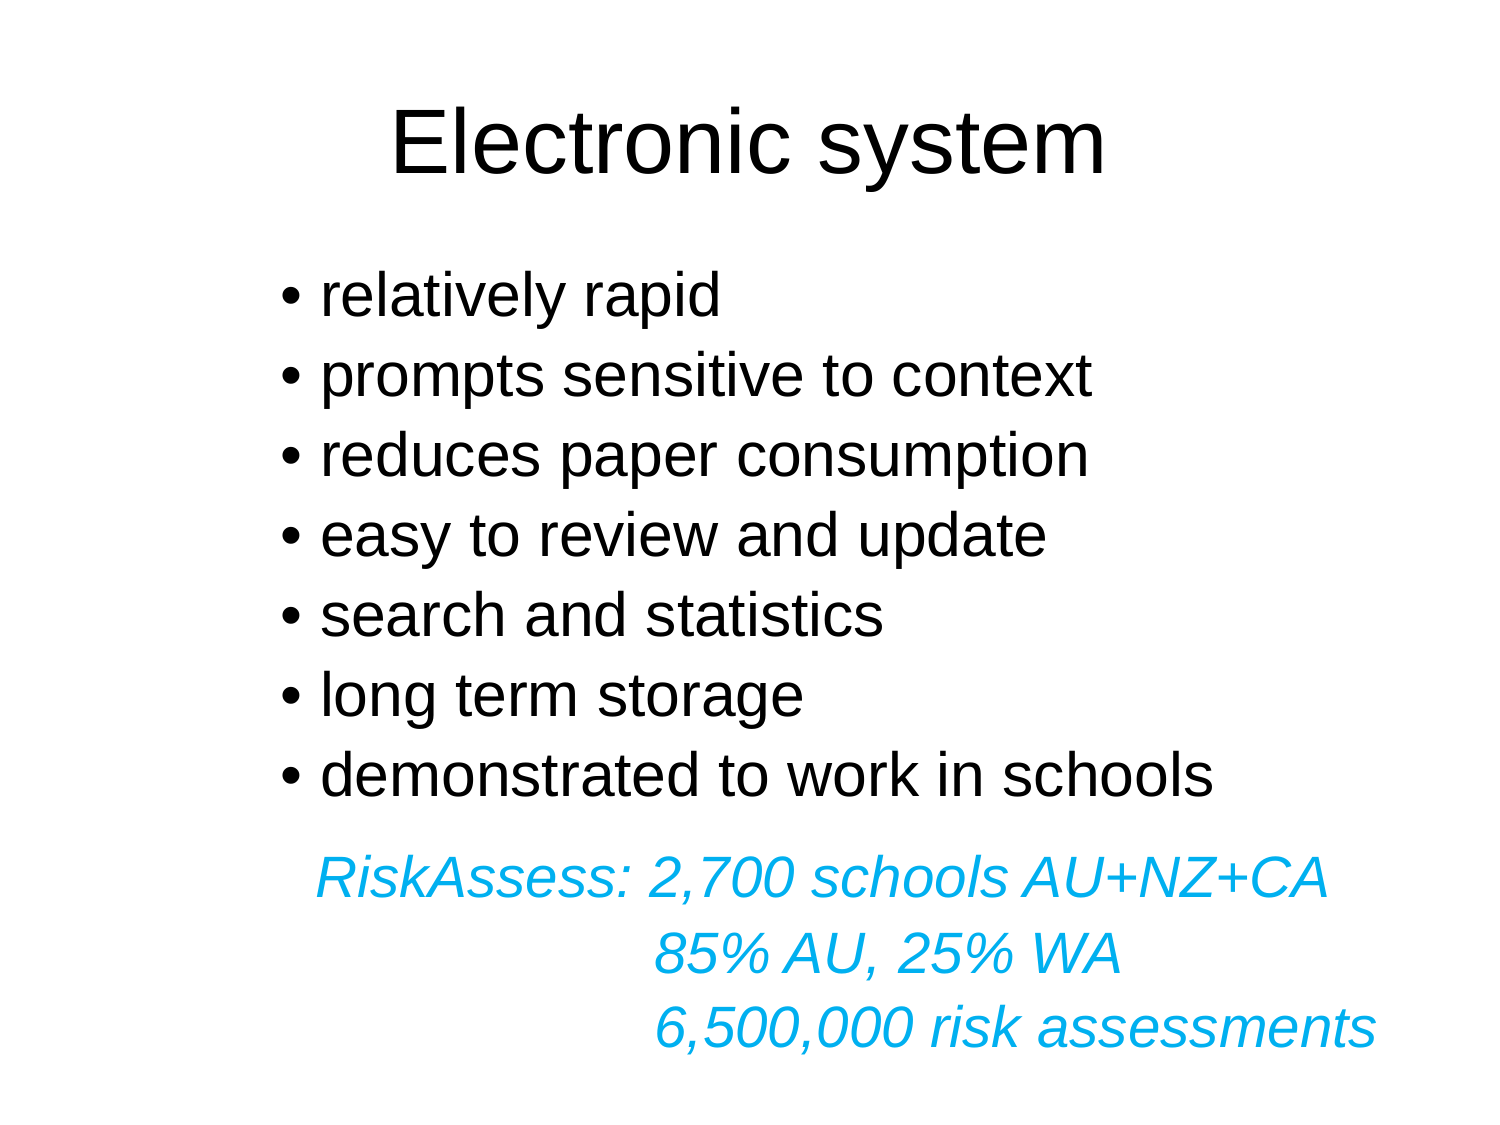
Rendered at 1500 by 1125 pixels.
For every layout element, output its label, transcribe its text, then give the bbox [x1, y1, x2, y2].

title Electronic system [112, 42, 1388, 231]
list • relatively rapid • prompts sensitive to context • reduces paper consumption • easy to review and update • search and statistics • long term storage • demonstrated to work in schools RiskAssess: 2,700 schools AU+NZ+CA 85% AU, 25% WA 6,500,000 risk assessments [265, 255, 1462, 1094]
